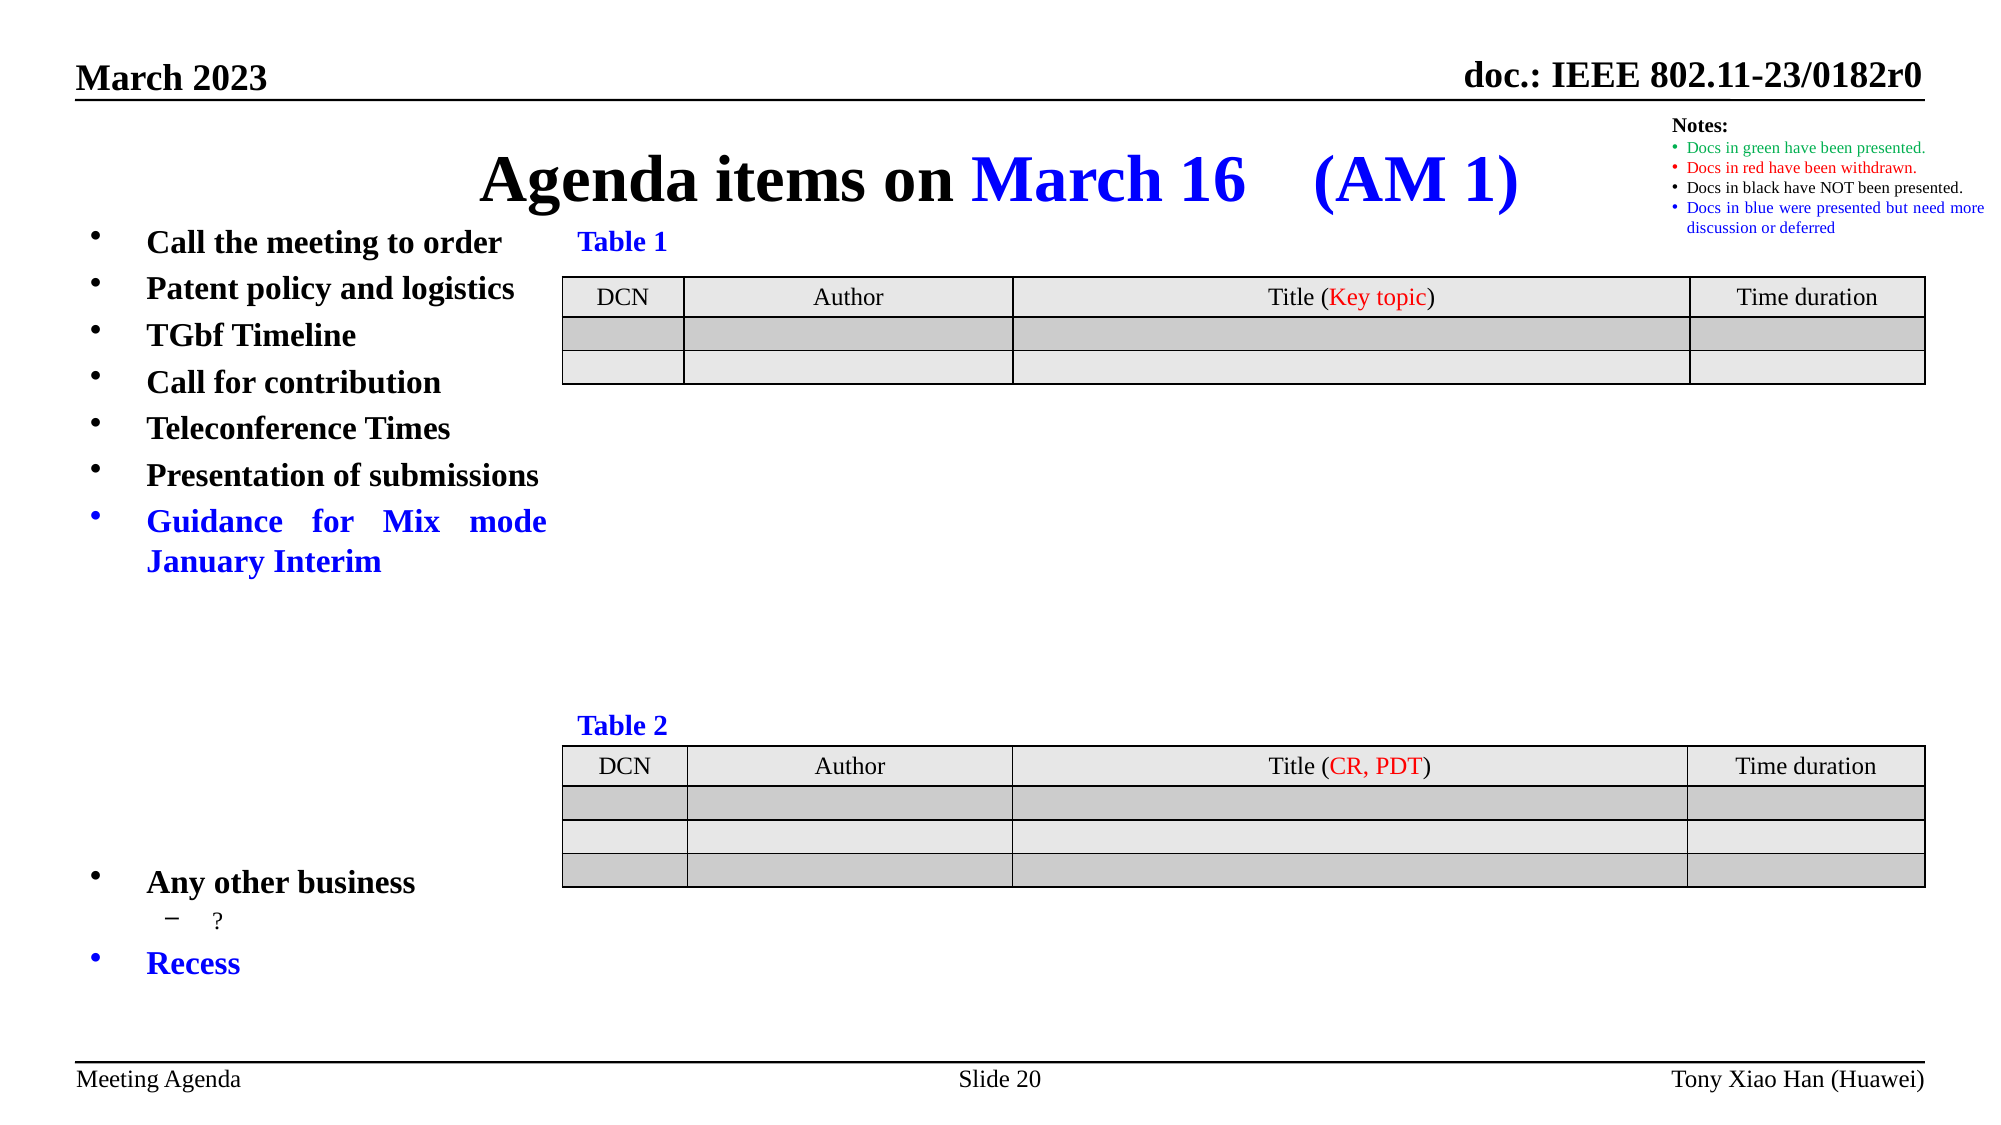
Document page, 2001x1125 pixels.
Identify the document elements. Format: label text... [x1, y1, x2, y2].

table_cell [685, 318, 1012, 350]
table_cell [1691, 351, 1924, 383]
text_box Notes: Docs in green have been presented. Docs in red have been withdrawn. Docs in black have NOT been presented. Docs in blue were presented but need more discussion or deferred [1657, 104, 2000, 246]
table_cell [1691, 318, 1924, 350]
table_cell [563, 821, 687, 853]
table_header Author [685, 278, 1012, 316]
table_cell [1688, 821, 1924, 853]
table_cell [1014, 351, 1689, 383]
table_cell [688, 854, 1012, 886]
table_cell [685, 351, 1012, 383]
table_cell [1013, 821, 1687, 853]
table_cell [1688, 854, 1924, 886]
table_cell [1014, 318, 1689, 350]
table_header DCN [563, 278, 683, 316]
table_header Author [688, 747, 1012, 785]
table_cell [1688, 787, 1924, 819]
text_box Agenda items on March 16 (AM 1) [362, 87, 1638, 263]
table_cell [688, 821, 1012, 853]
table_cell [563, 854, 687, 886]
table_cell [563, 787, 687, 819]
table_header Title (CR, PDT) [1013, 747, 1687, 785]
table_header Time duration [1688, 747, 1924, 785]
table_cell [563, 318, 683, 350]
text_box Table 2 [562, 708, 713, 739]
table_header Title (Key topic) [1014, 278, 1689, 316]
table_cell [1013, 854, 1687, 886]
text_box Table 1 [562, 224, 713, 256]
text_box Call the meeting to order Patent policy and logistics TGbf Timeline Call for contribution Teleconference Times Presentation of submissions Guidance for Mix mode January Interim Any other business ? Recess [75, 212, 563, 1058]
table_cell [688, 787, 1012, 819]
table_header DCN [563, 747, 687, 785]
table_cell [1013, 787, 1687, 819]
table_header Time duration [1691, 278, 1924, 316]
table_cell [563, 351, 683, 383]
